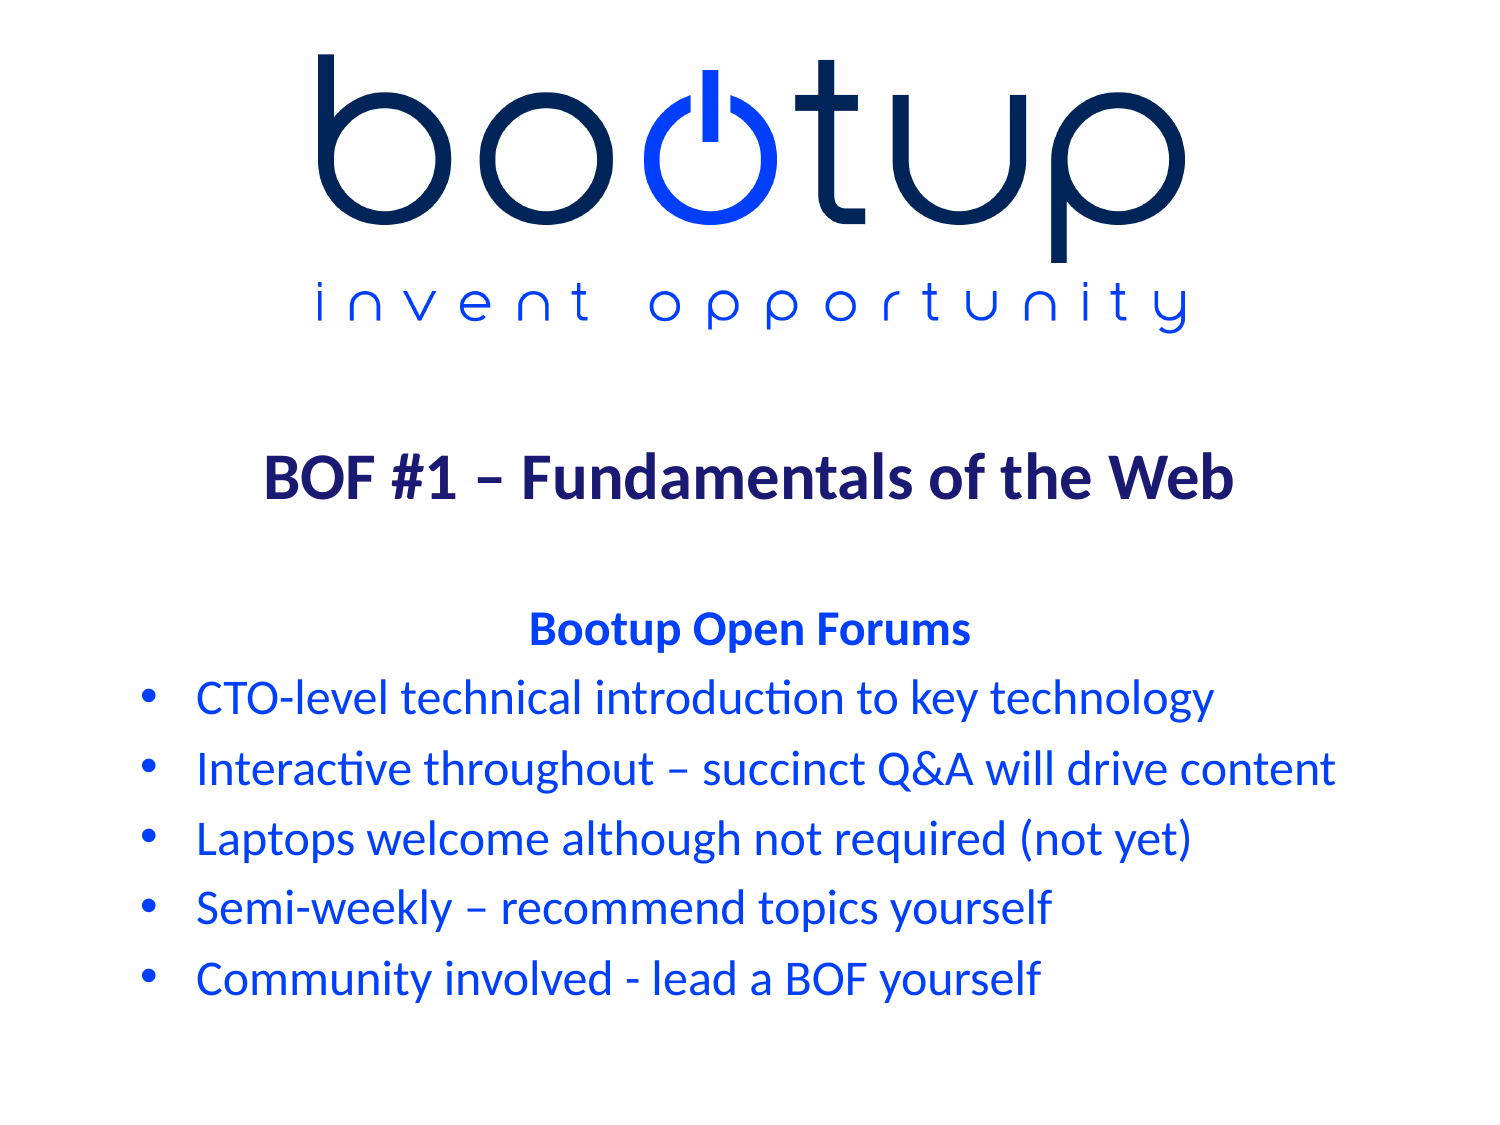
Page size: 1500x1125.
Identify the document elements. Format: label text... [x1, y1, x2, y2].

list BOF #1 – Fundamentals of the Web [0, 425, 1500, 525]
list Bootup Open Forums CTO-level technical introduction to key technology Interactive throughout – succinct Q&A will drive content Laptops welcome although not required (not yet) Semi-weekly – recommend topics yourself Community involved - lead a BOF yourself [125, 587, 1375, 1100]
picture [312, 49, 1190, 338]
